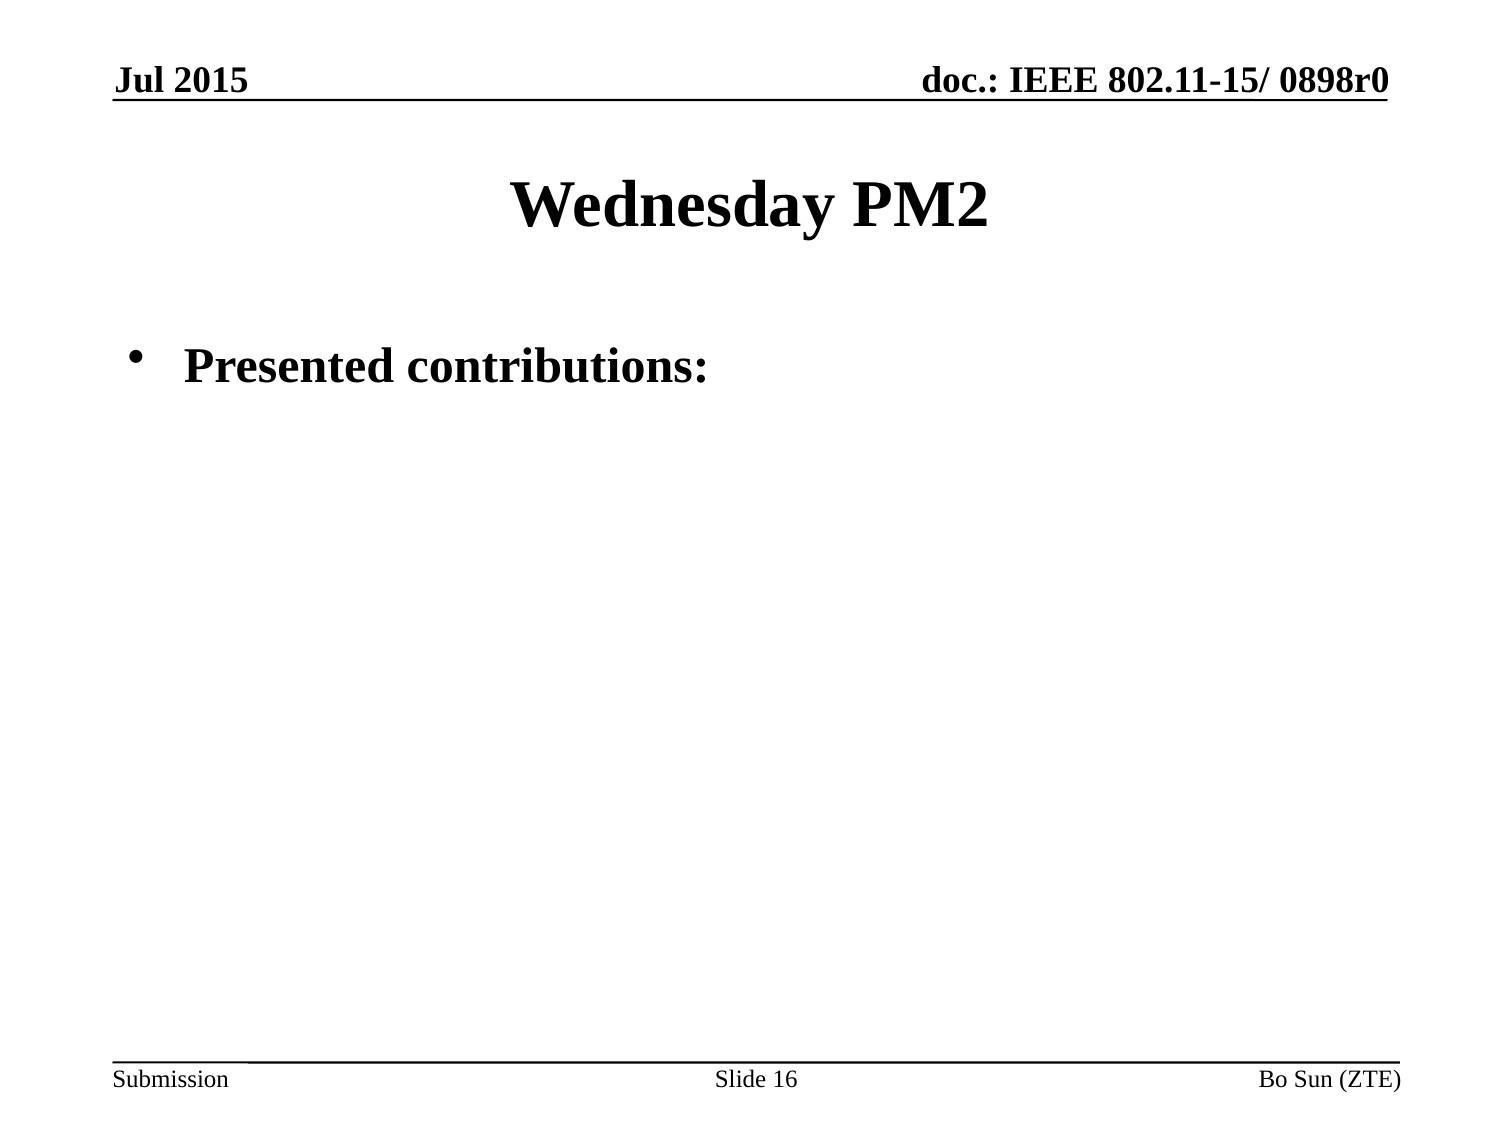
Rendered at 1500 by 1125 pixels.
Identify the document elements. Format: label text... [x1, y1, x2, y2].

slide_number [114, 54, 251, 101]
list Presented contributions: [112, 324, 1388, 1000]
footer Bo Sun (ZTE) [1256, 1061, 1402, 1093]
slide_number Slide 16 [712, 1061, 800, 1093]
title Wednesday PM2 [112, 112, 1388, 288]
